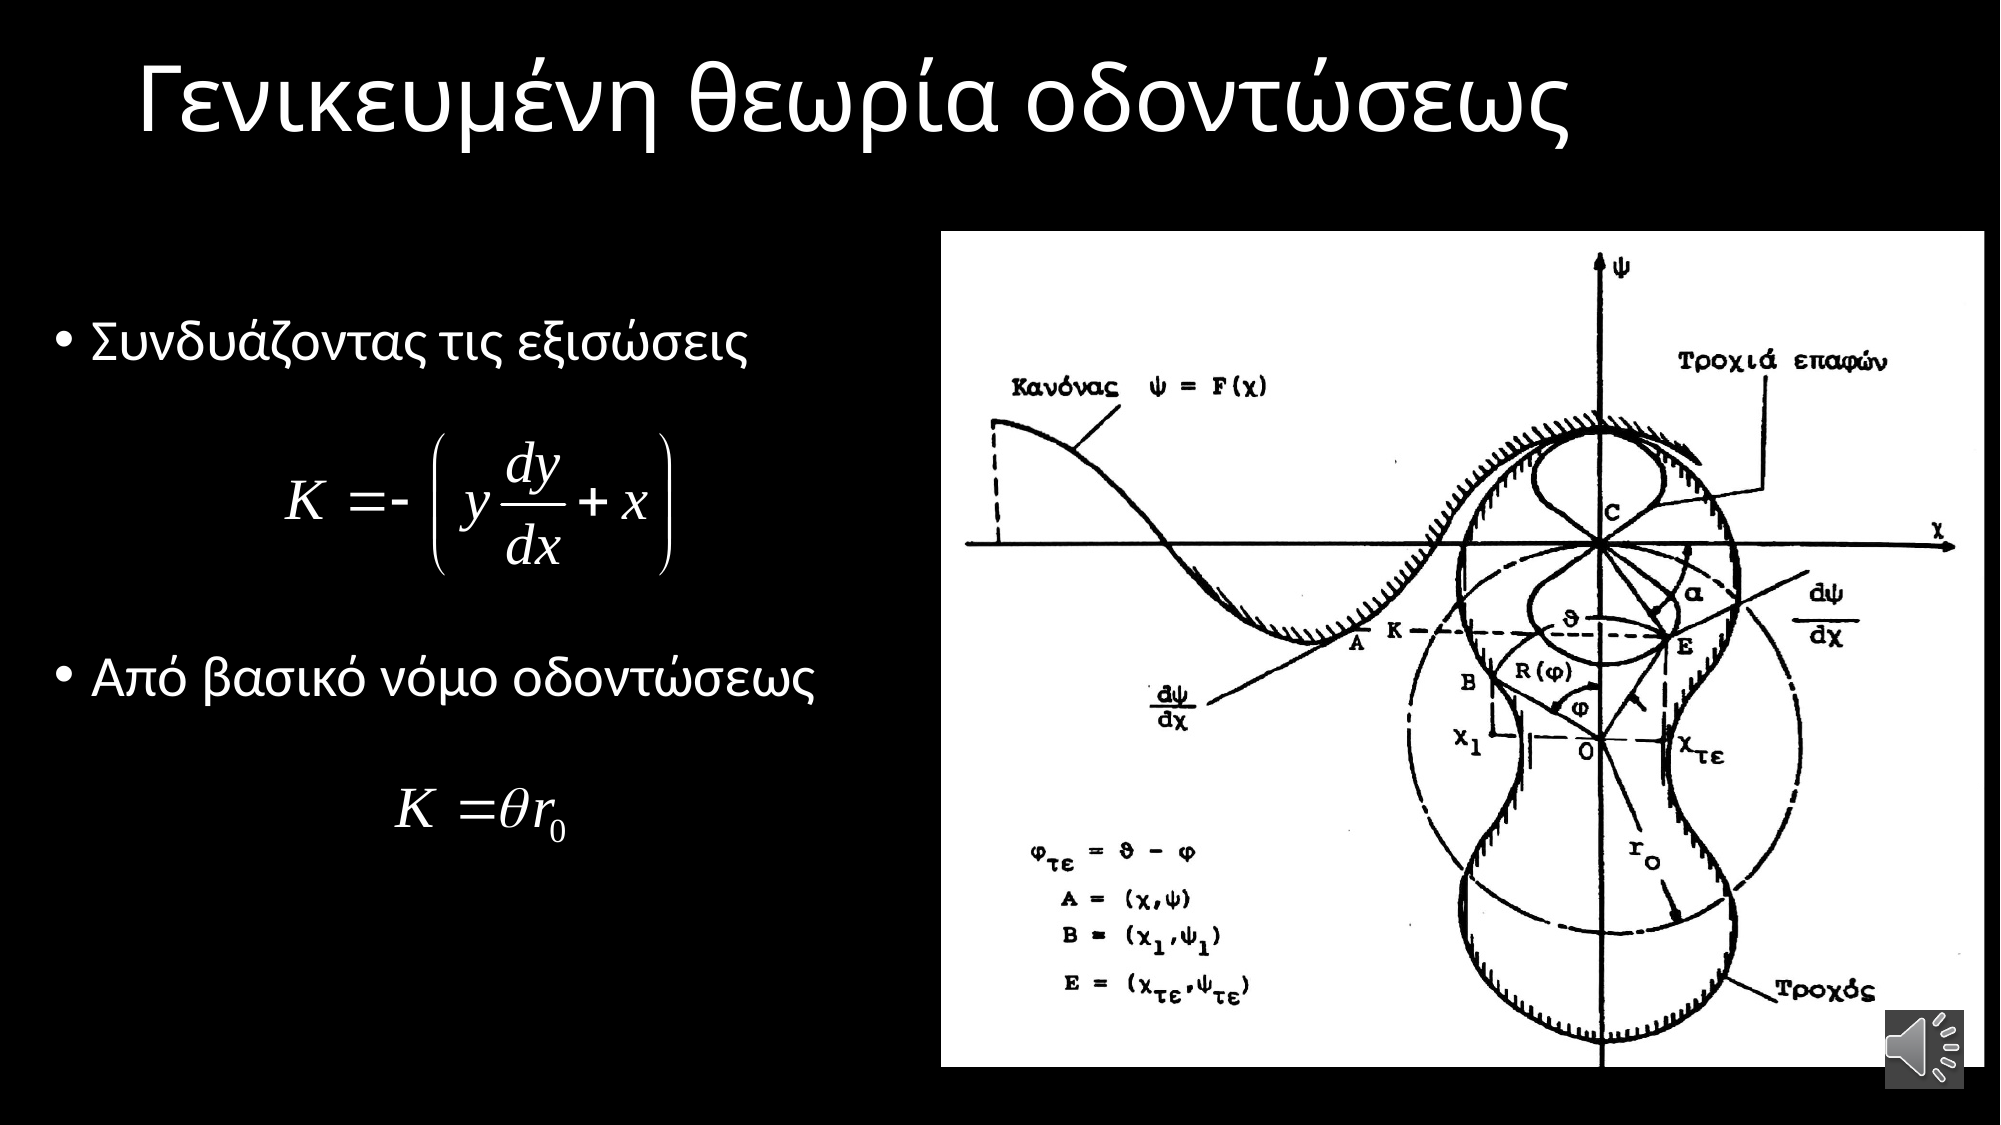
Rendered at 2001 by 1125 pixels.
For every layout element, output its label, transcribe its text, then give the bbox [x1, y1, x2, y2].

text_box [384, 768, 577, 857]
text_box Γενικευμένη θεωρία οδοντώσεως [120, 0, 1846, 210]
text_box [274, 421, 687, 588]
picture [941, 231, 1985, 1090]
list Συνδυάζοντας τις εξισώσεις Από βασικό νόμο οδοντώσεως [39, 302, 922, 1017]
